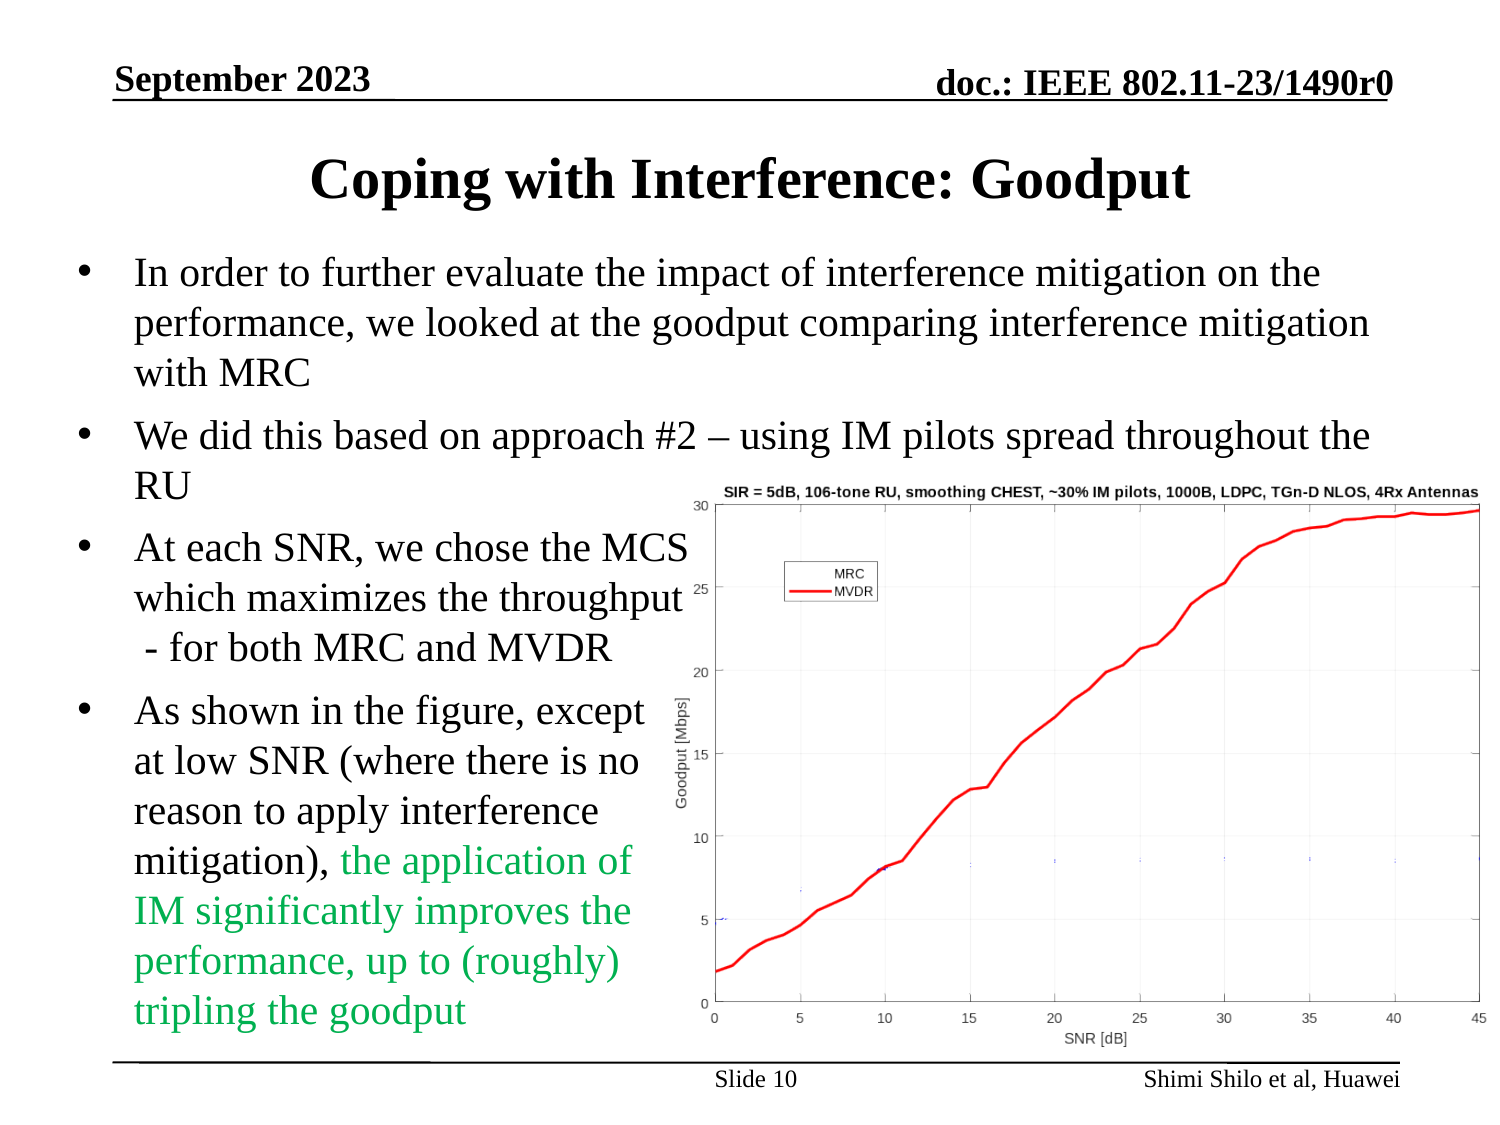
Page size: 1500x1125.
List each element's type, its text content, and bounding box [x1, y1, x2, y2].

list In order to further evaluate the impact of interference mitigation on the performance, we looked at the goodput comparing interference mitigation with MRC We did this based on approach #2 – using IM pilots spread throughout the RU At each SNR, we chose the MCS which maximizes the throughput - for both MRC and MVDR As shown in the figure, except at low SNR (where there is no reason to apply interference mitigation), the application of IM significantly improves the performance, up to (roughly) tripling the goodput [62, 237, 1438, 1000]
slide_number Slide 10 [712, 1076, 800, 1123]
footer Shimi Shilo et al, Huawei [878, 1076, 1402, 1093]
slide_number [114, 54, 493, 100]
title Coping with Interference: Goodput [99, 87, 1402, 237]
picture [587, 458, 1500, 1069]
